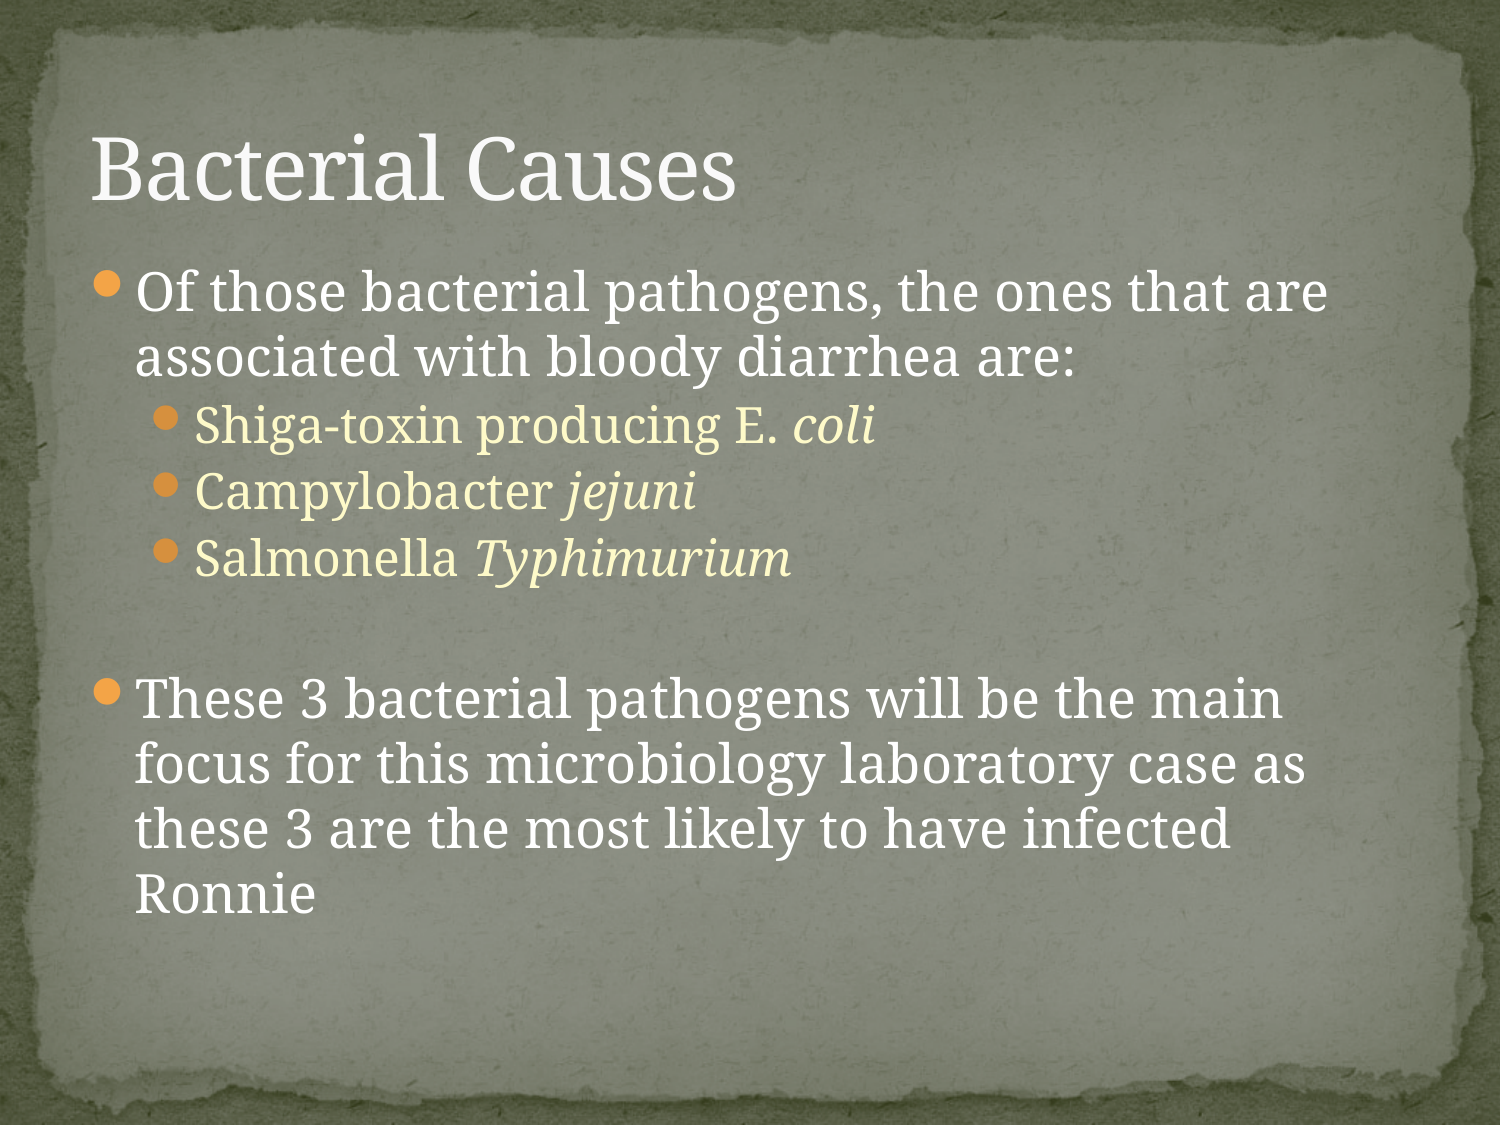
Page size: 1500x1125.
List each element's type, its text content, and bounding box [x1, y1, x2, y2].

title Bacterial Causes [74, 24, 1425, 225]
list Of those bacterial pathogens, the ones that are associated with bloody diarrhea are: Shiga-toxin producing E. coli Campylobacter jejuni Salmonella Typhimurium These 3 bacterial pathogens will be the main focus for this microbiology laboratory case as these 3 are the most likely to have infected Ronnie [75, 249, 1425, 1000]
